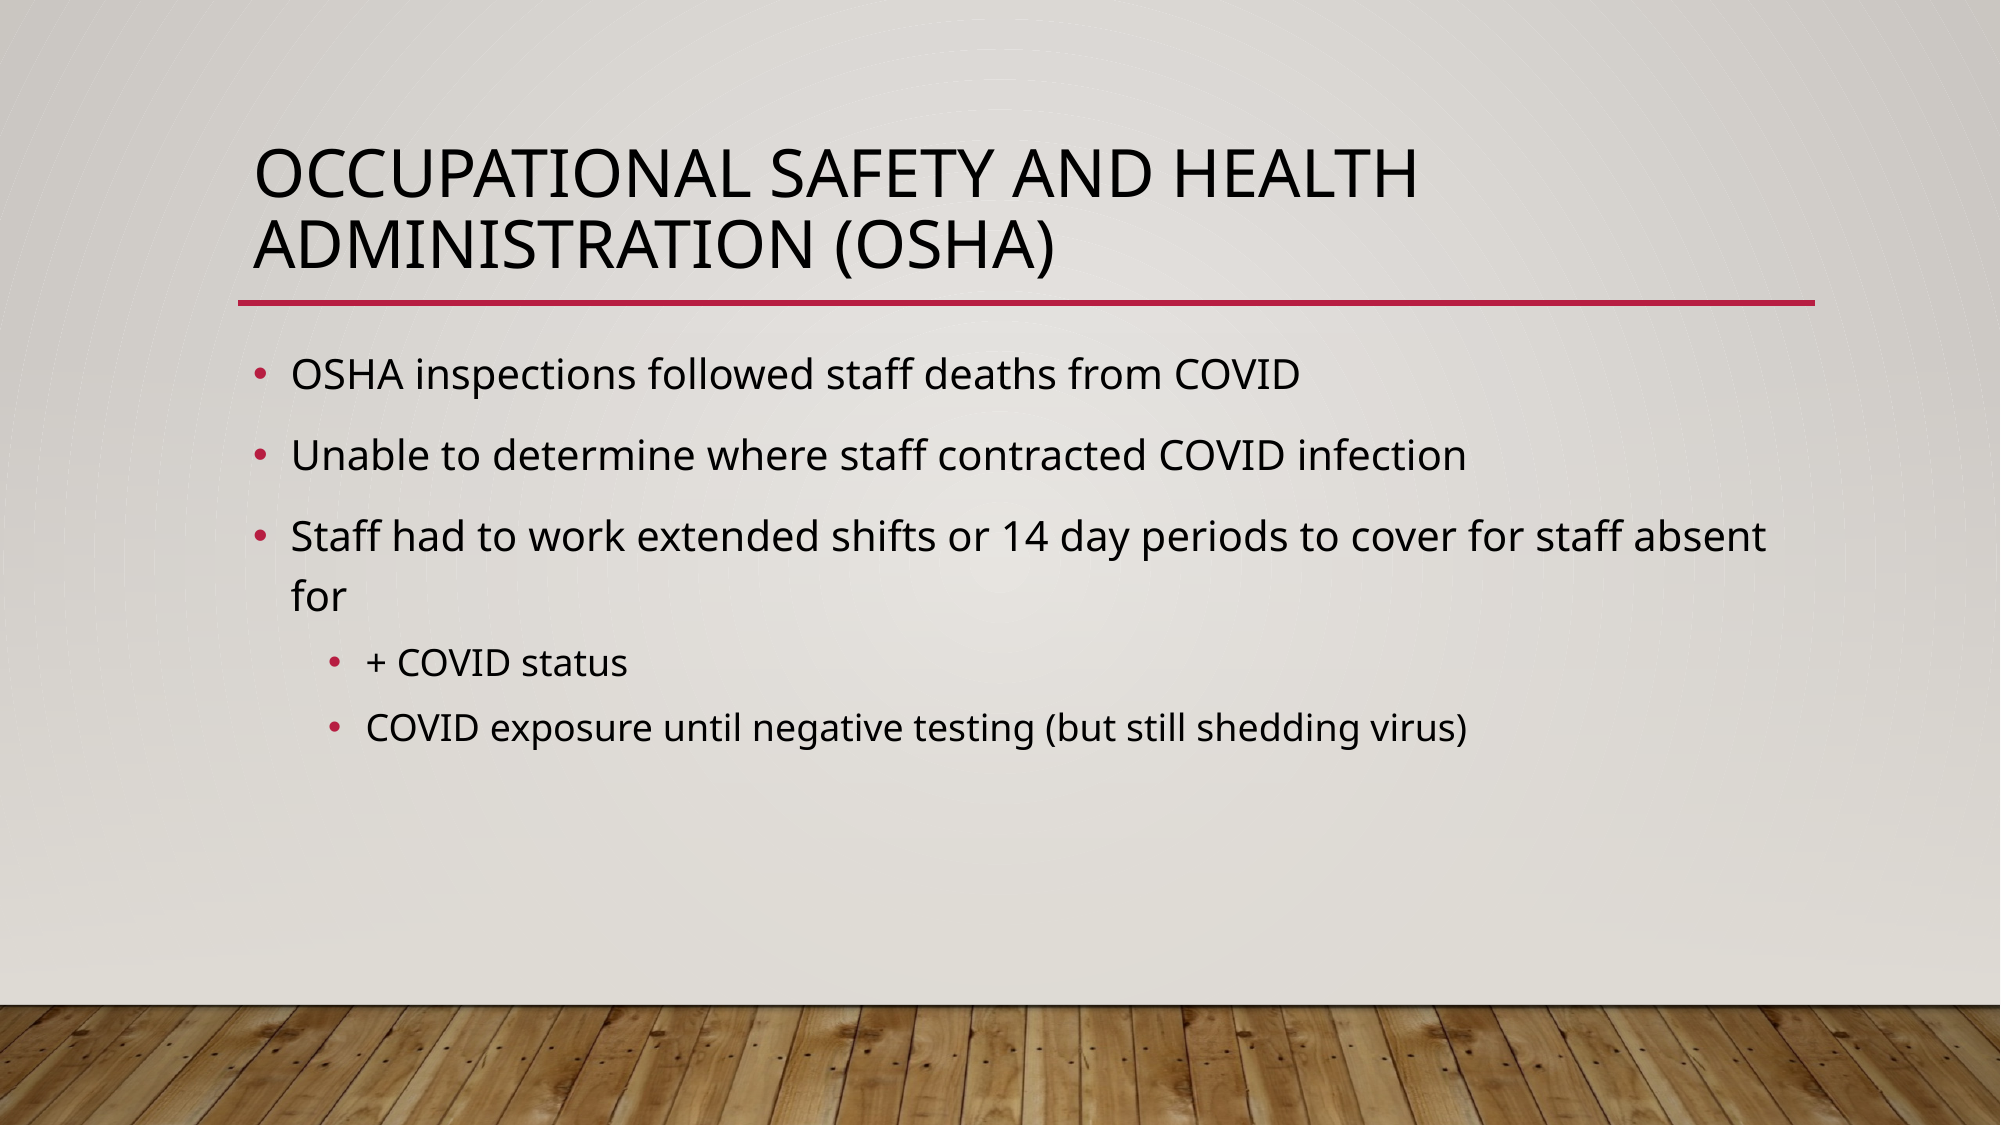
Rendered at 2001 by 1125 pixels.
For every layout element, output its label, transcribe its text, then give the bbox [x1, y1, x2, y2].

title Occupational Safety and Health Administration (OSHA) [238, 131, 1814, 305]
list OSHA inspections followed staff deaths from COVID Unable to determine where staff contracted COVID infection Staff had to work extended shifts or 14 day periods to cover for staff absent for + COVID status COVID exposure until negative testing (but still shedding virus) [238, 330, 1814, 897]
picture [0, 1005, 2000, 1125]
